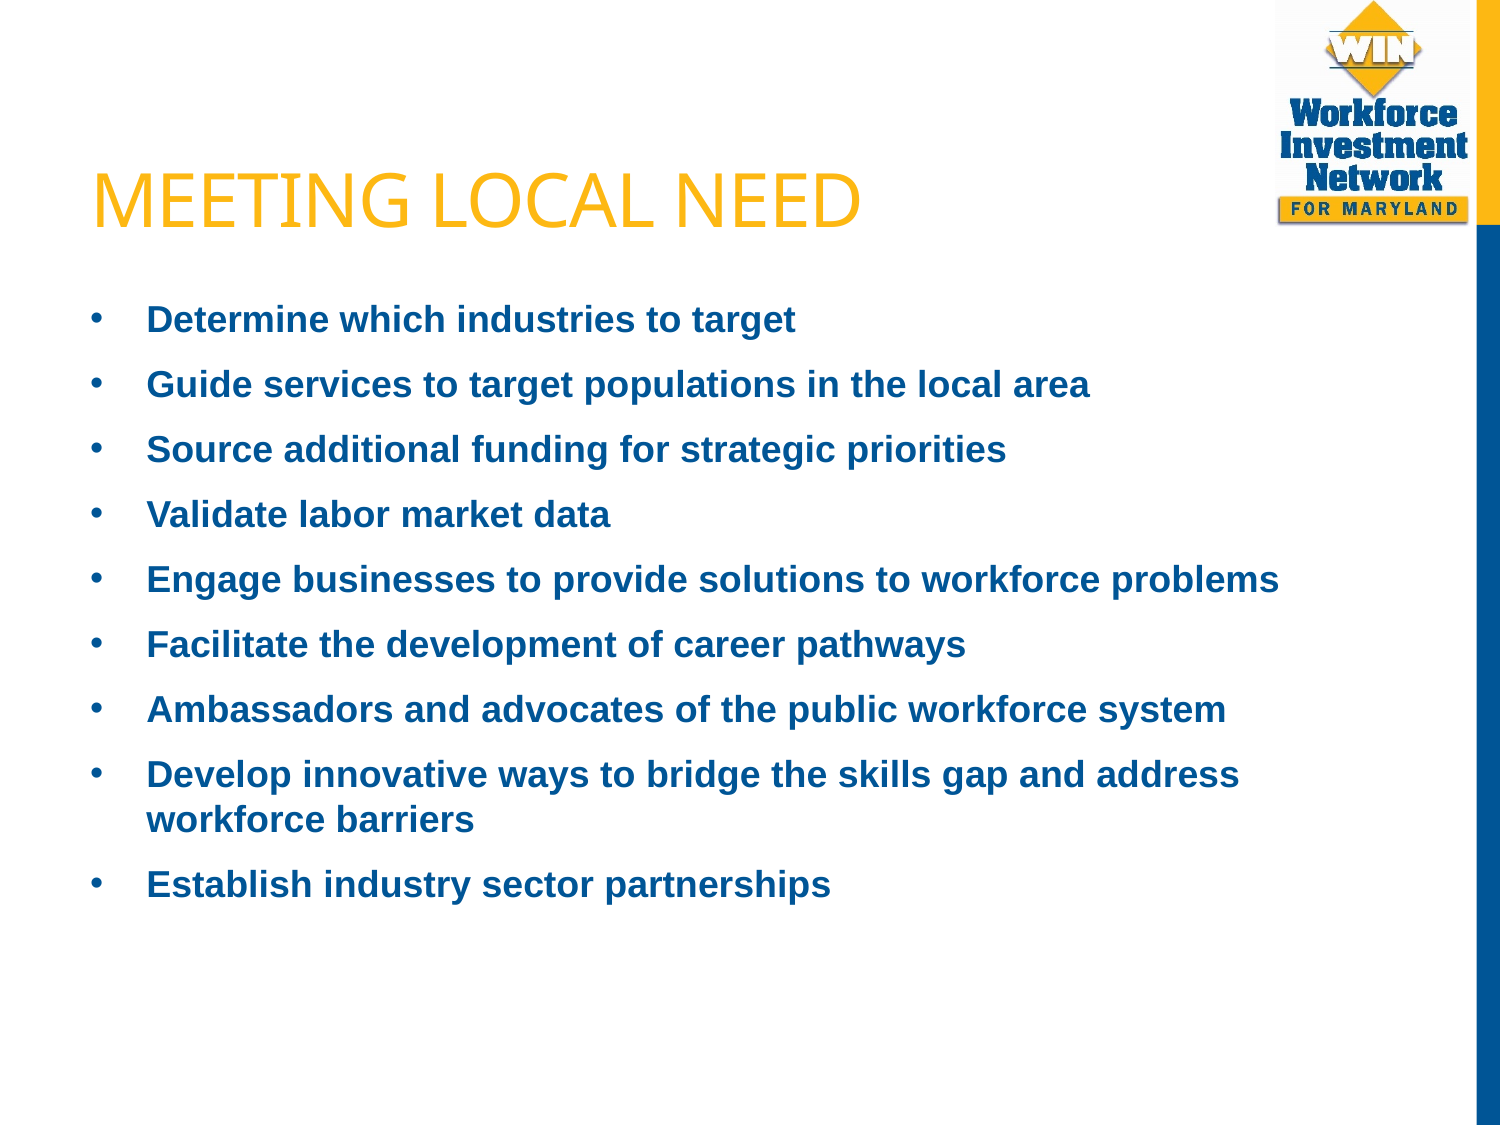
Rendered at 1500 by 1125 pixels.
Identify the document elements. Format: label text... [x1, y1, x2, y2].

list Determine which industries to target Guide services to target populations in the local area Source additional funding for strategic priorities Validate labor market data Engage businesses to provide solutions to workforce problems Facilitate the development of career pathways Ambassadors and advocates of the public workforce system Develop innovative ways to bridge the skills gap and address workforce barriers Establish industry sector partnerships [75, 287, 1325, 1025]
title Meeting local need [75, 25, 1250, 250]
picture [1275, 0, 1470, 227]
